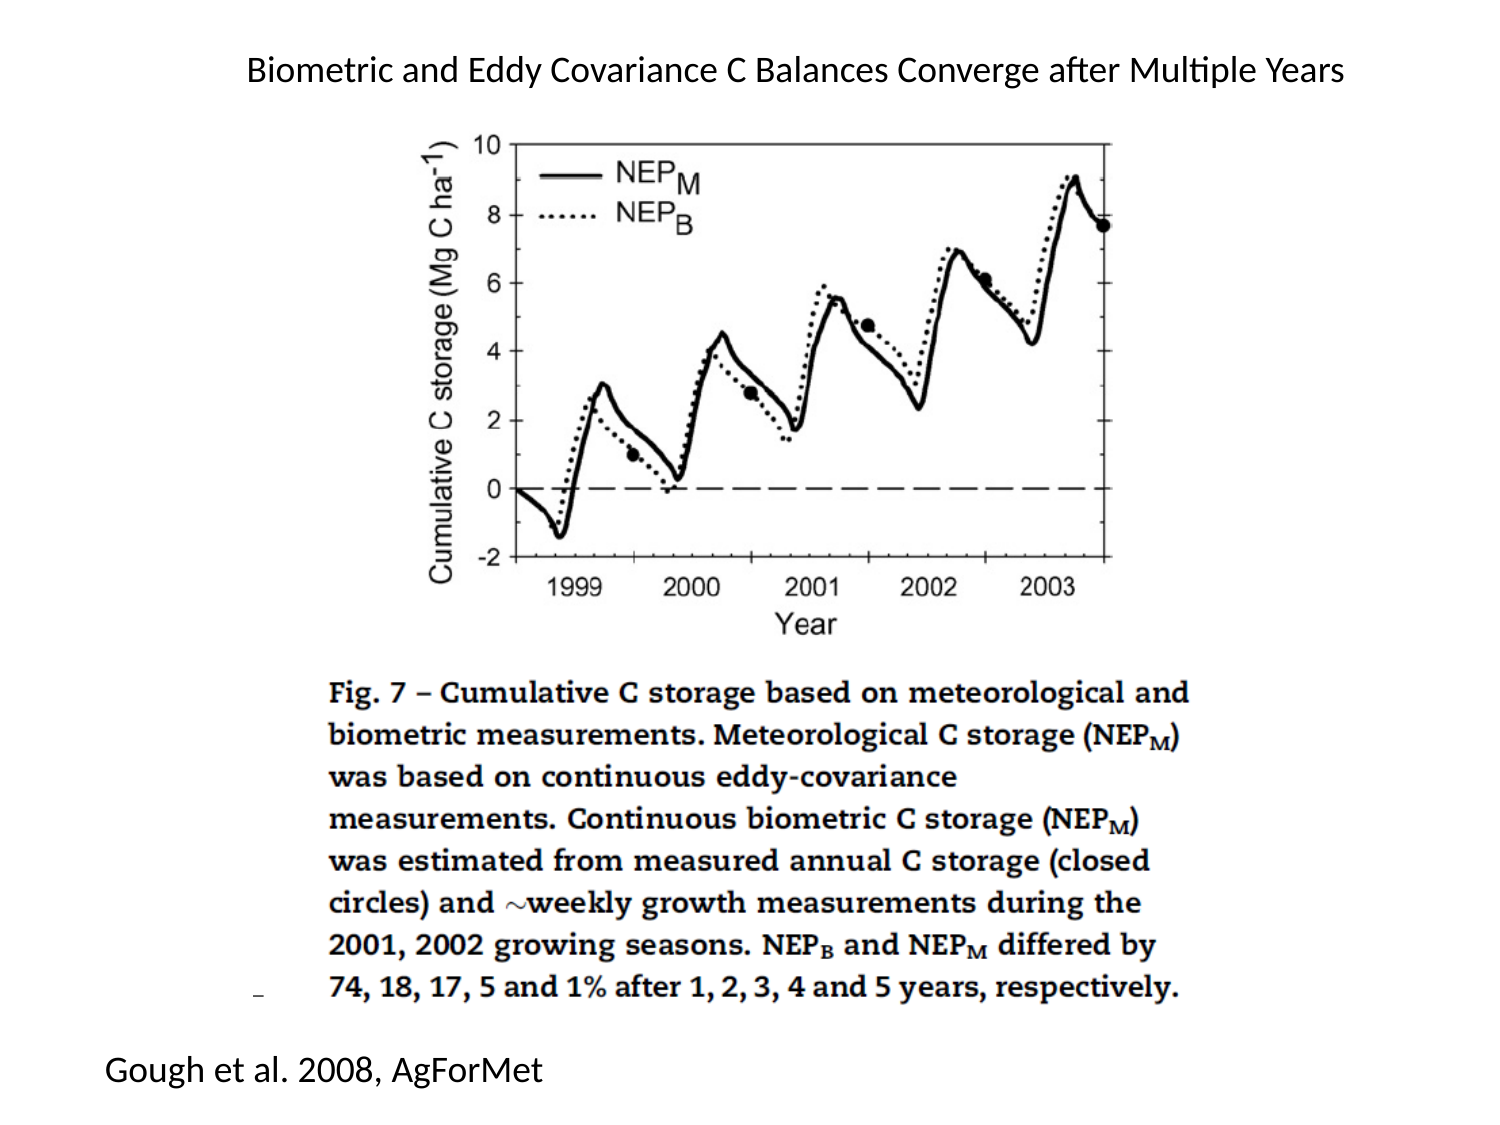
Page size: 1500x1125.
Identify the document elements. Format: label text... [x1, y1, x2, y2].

text_box Gough et al. 2008, AgForMet [90, 1037, 559, 1098]
picture [253, 101, 1247, 1024]
text_box Biometric and Eddy Covariance C Balances Converge after Multiple Years [231, 37, 1362, 98]
